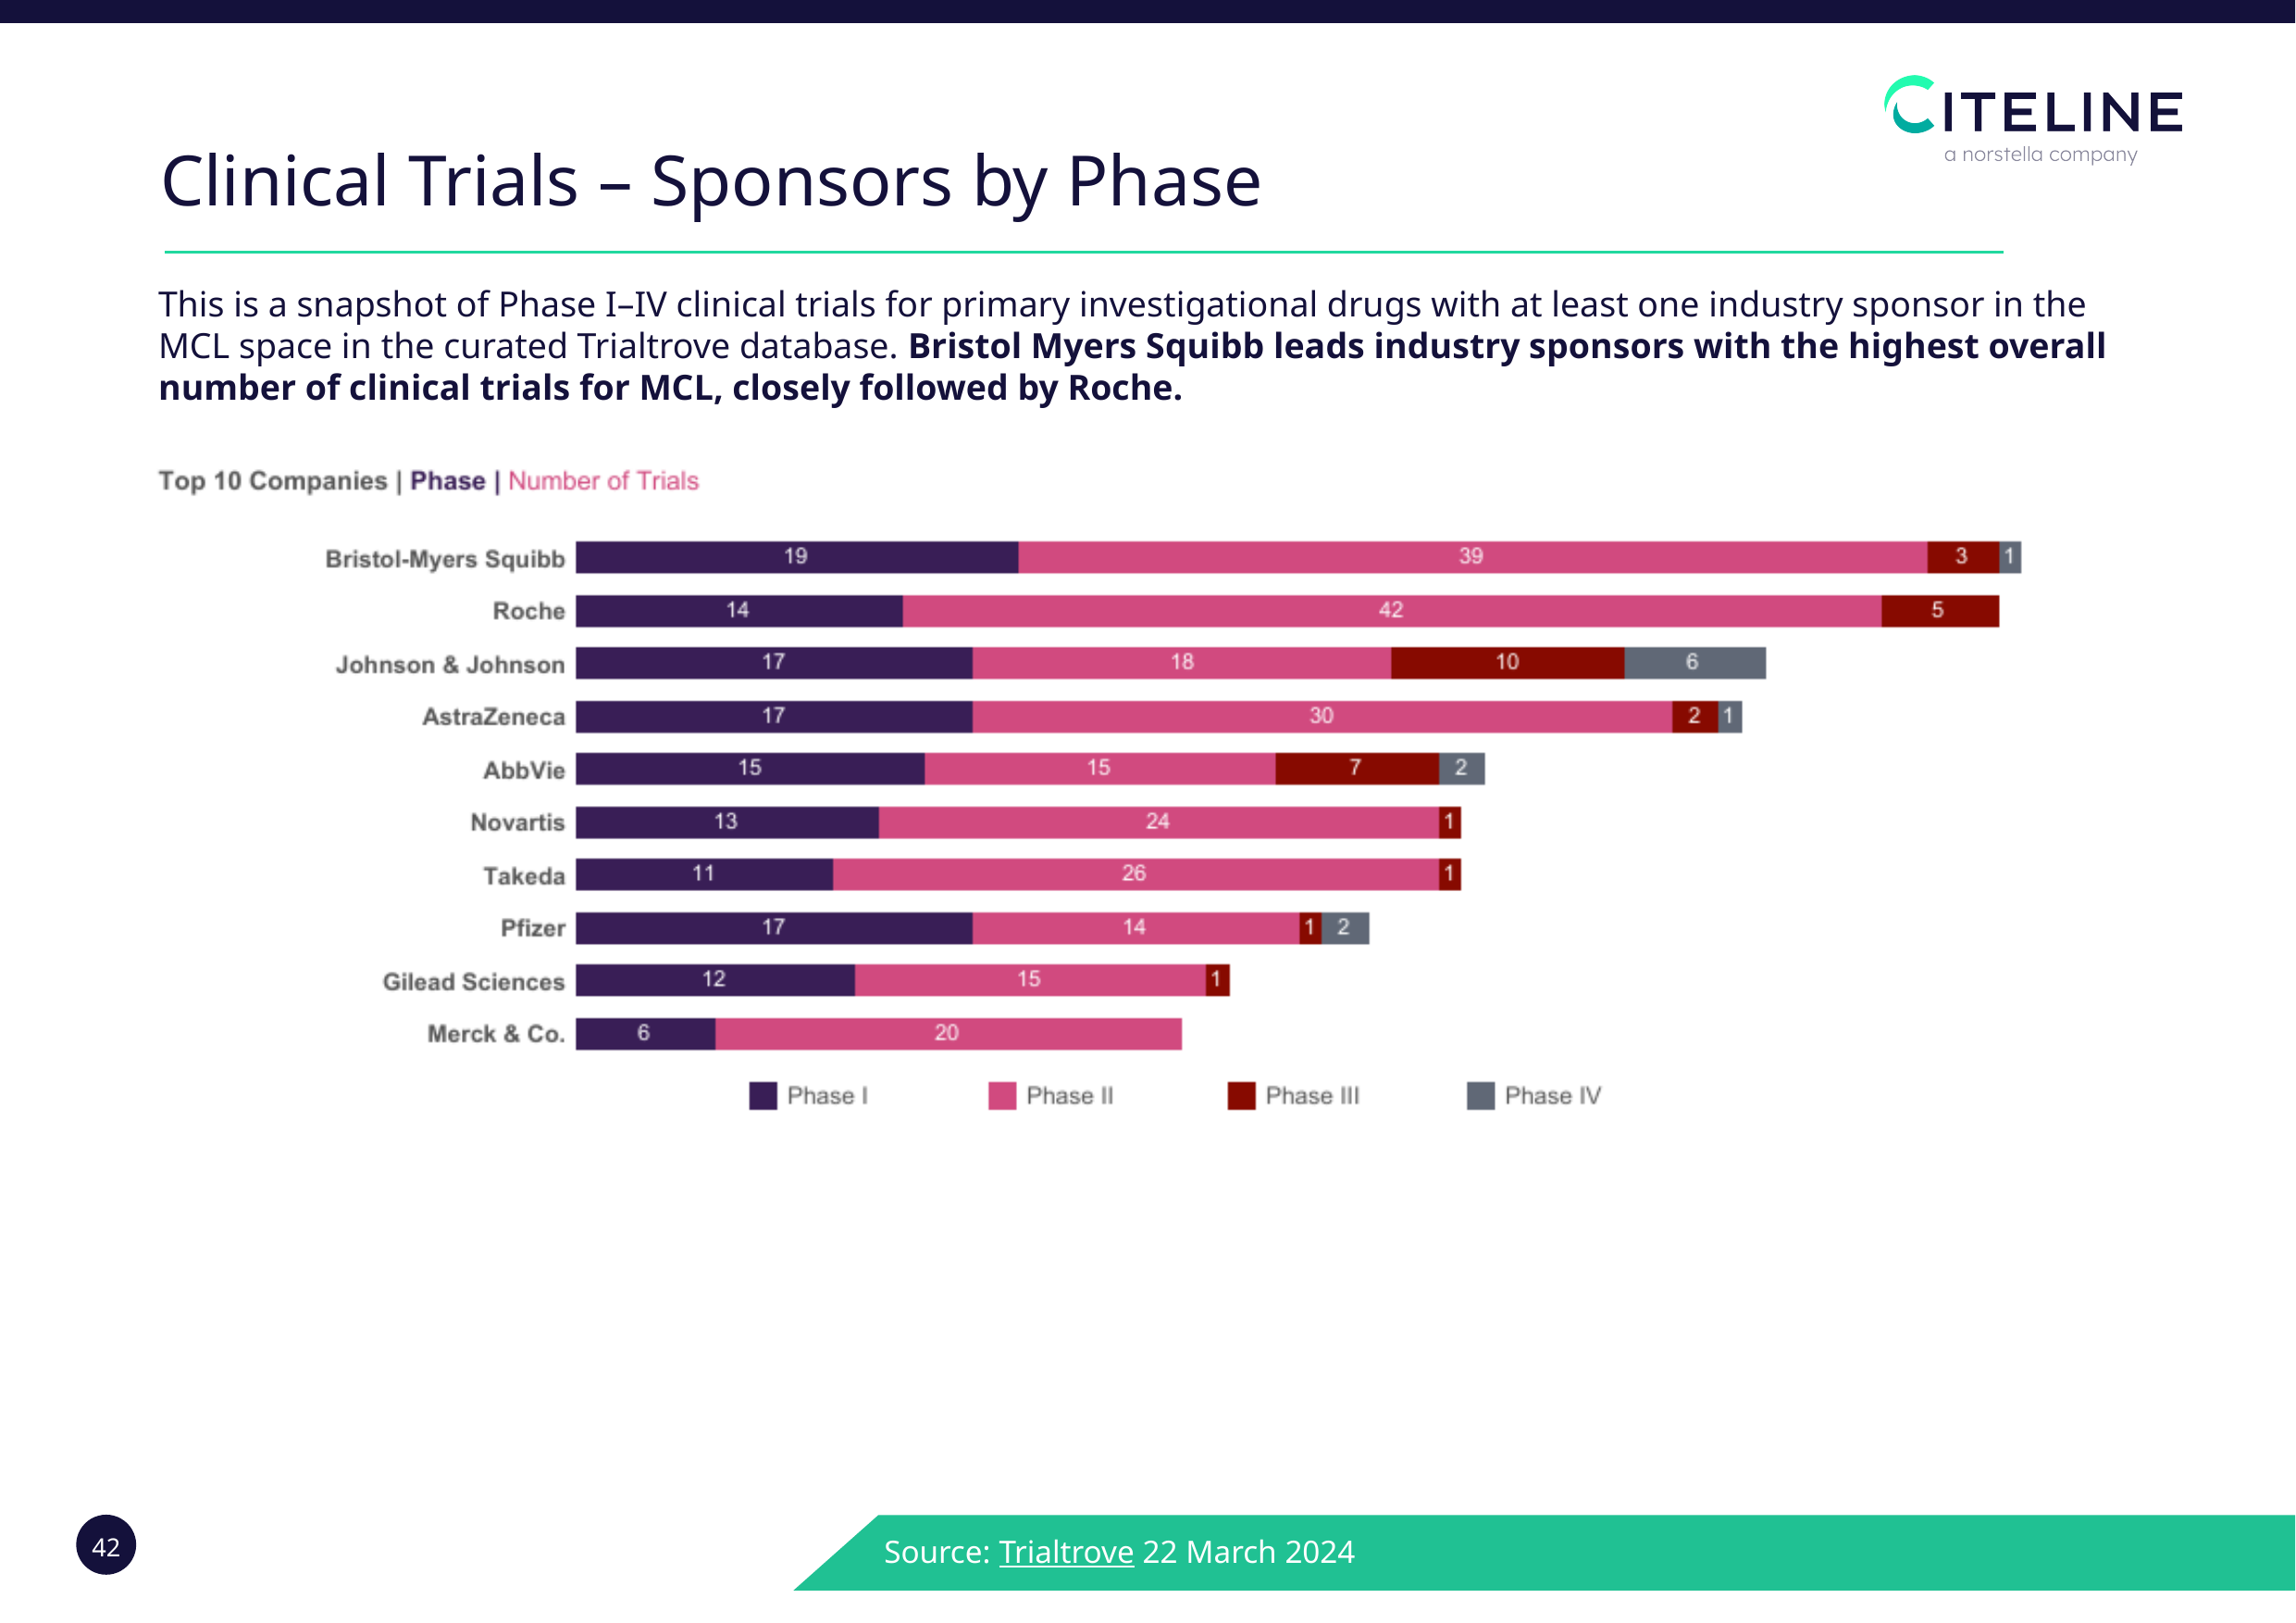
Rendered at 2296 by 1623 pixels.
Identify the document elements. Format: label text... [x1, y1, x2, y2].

picture [1884, 75, 2182, 166]
text_box This is a snapshot of Phase I–IV clinical trials for primary investigational drugs with at least one industry sponsor in the MCL space in the curated Trialtrove database. Bristol Myers Squibb leads industry sponsors with the highest overall number of clinical trials for MCL, closely followed by Roche. [144, 275, 2169, 415]
text_box [0, 0, 2296, 24]
text_box Clinical Trials – Sponsors by Phase [146, 130, 1296, 227]
picture [138, 430, 2064, 1148]
text_box Source: Trialtrove 22 March 2024 [870, 1525, 2296, 1581]
text_box [790, 1514, 2296, 1592]
